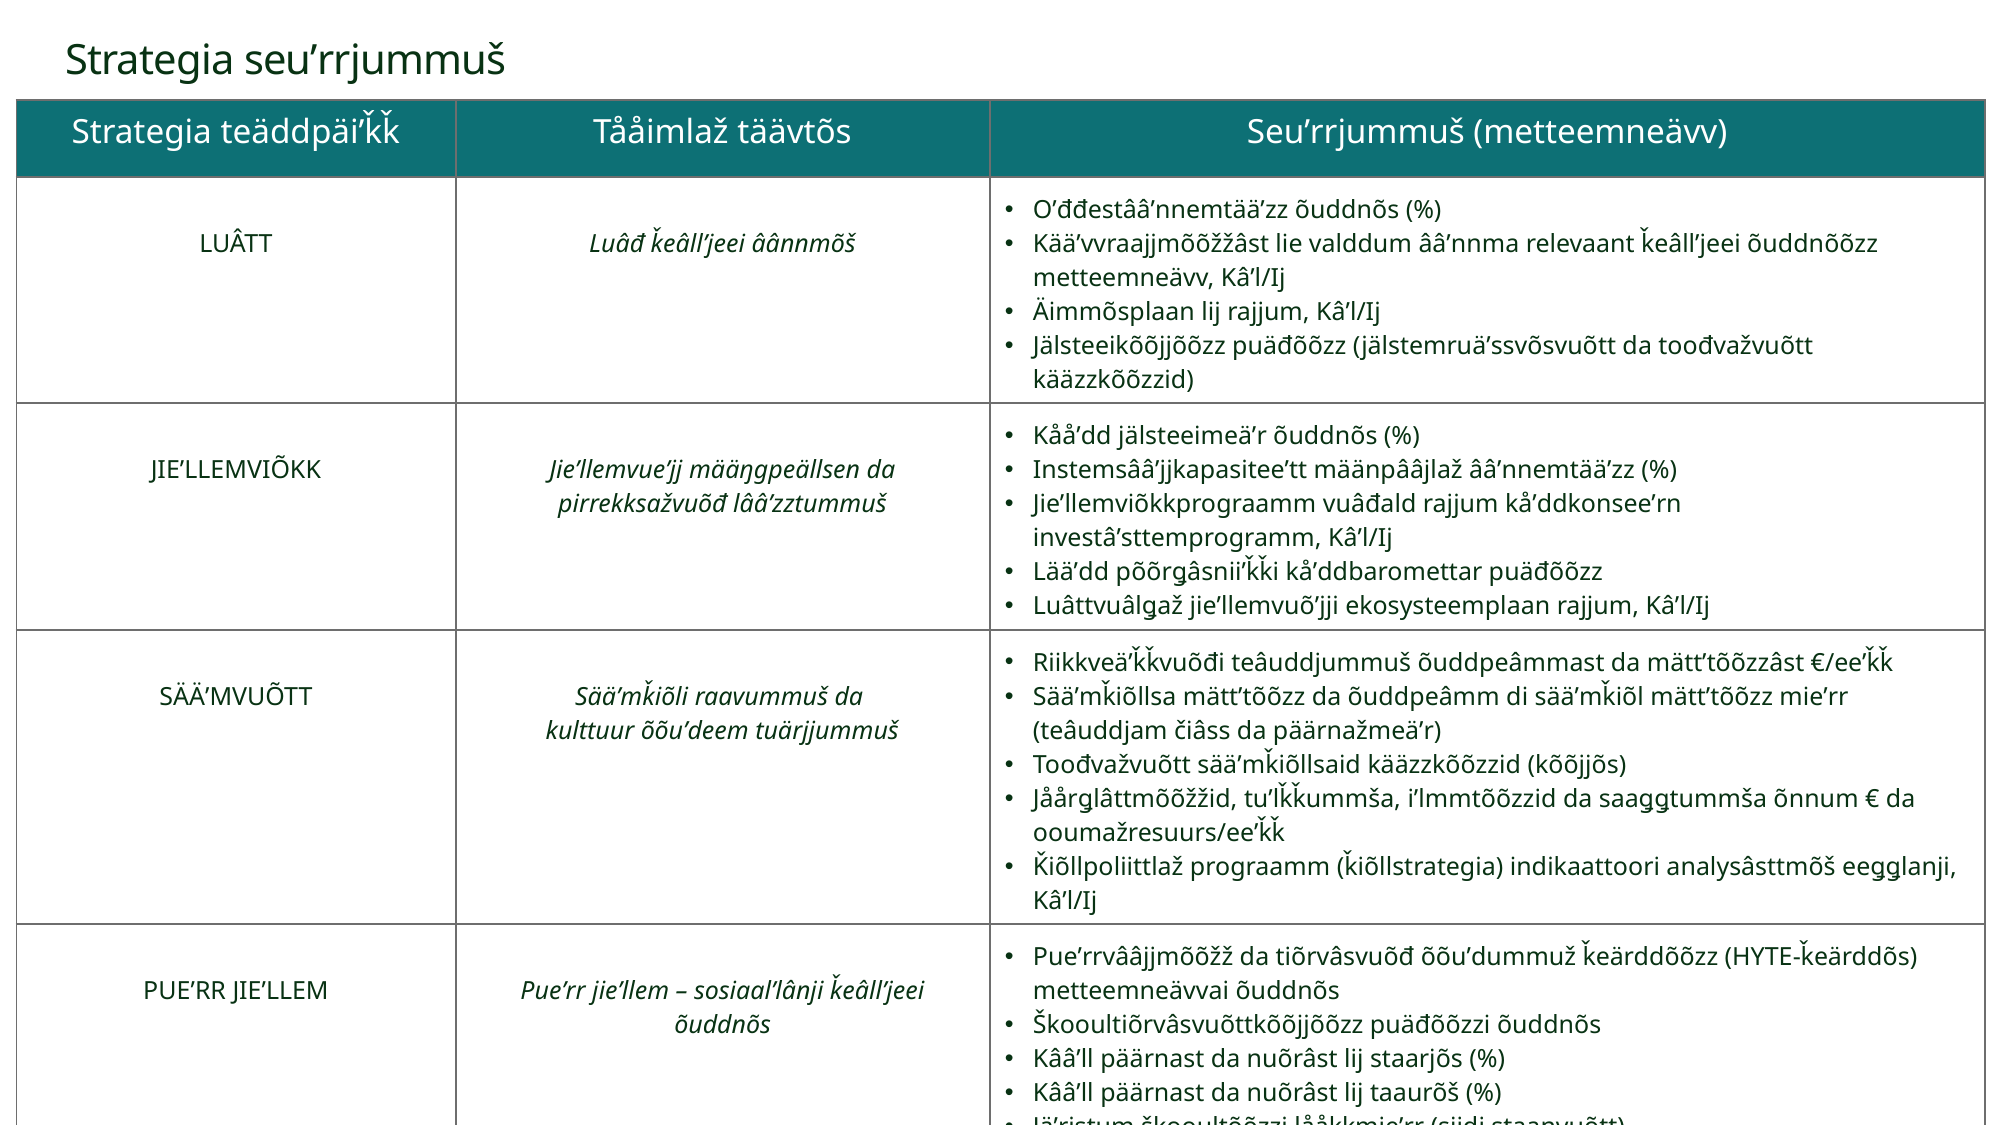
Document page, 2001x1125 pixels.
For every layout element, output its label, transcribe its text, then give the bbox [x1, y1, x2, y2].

table_header Seuʹrrjummuš (metteemneävv) [991, 101, 1984, 176]
table_header Strategia teäddpäiʹǩǩ [17, 101, 455, 176]
table_cell Pueʹrrvââjjmõõžž da tiõrvâsvuõđ õõuʹdummuž ǩeärddõõzz (HYTE-ǩeärddõs) metteemneävvai õuddnõs Škooultiõrvâsvuõttkõõjjõõzz puäđõõzzi õuddnõs Kââʹll päärnast da nuõrâst lij staarjõs (%) Kââʹll päärnast da nuõrâst lij taaurõš (%) Jäʹrjstum škooultõõzzi lååkkmieʹrr (siidi staanvuõtt) Teâuddjam tuʹmmstõõǥǥi vaaiktõõzzi õuddärvvltõõllmõõžži lååkkmieʹrr (EVA lkm) [991, 925, 1984, 1125]
table_header Tååimlaž täävtõs [457, 101, 989, 176]
table_cell Sääʹmǩiõli raavummuš da kulttuur õõuʹdeem tuärjjummuš [457, 631, 989, 923]
table_cell Riikkveäʹǩǩvuõđi teâuddjummuš õuddpeâmmast da mättʼtõõzzâst €/eeʹǩǩ Sääʹmǩiõllsa mättʼtõõzz da õuddpeâmm di sääʹmǩiõl mättʼtõõzz mieʹrr (teâuddjam čiâss da päärnažmeäʹr) Toođvažvuõtt sääʹmǩiõllsaid kääzzkõõzzid (kõõjjõs) Jåårǥlâttmõõžžid, tuʹlǩǩummša, iʹlmmtõõzzid da saaǥǥtummša õnnum € da ooumažresuurs/eeʹǩǩ Ǩiõllpoliittlaž prograamm (ǩiõllstrategia) indikaattoori analysâsttmõš eeǥǥlanji, Kâʹl/Ij [991, 631, 1984, 923]
table_cell Jieʹllemvueʹjj määŋgpeällsen da pirrekksažvuõđ lââʹzztummuš [457, 404, 989, 629]
table_cell PUEʹRR JIEʹLLEM [17, 925, 455, 1125]
table_cell Luâđ ǩeâllʼjeei âânnmõš [457, 178, 989, 402]
title Strategia seuʹrrjummuš [50, 25, 1606, 99]
table_cell SÄÄʹMVUÕTT [17, 631, 455, 923]
table_cell Pueʹrr jieʹllem – sosiaalʼlânji ǩeâllʼjeei õuddnõs [457, 925, 989, 1125]
table_cell Kååʹdd jälsteeimeäʹr õuddnõs (%) Instemsââʹjjkapasiteeʹtt määnpââjlaž ââʹnnemtääʹzz (%) Jieʹllemviõkkprograamm vuâđald rajjum kåʹddkonseeʹrn investâʹsttemprogramm, Kâʹl/Ij Lääʹdd põõrǥâsniiʹǩǩi kåʹddbaromettar puäđõõzz Luâttvuâlǥaž jieʹllemvuõʹjji ekosysteemplaan rajjum, Kâʹl/Ij [991, 404, 1984, 629]
table_cell Oʹđđestââʹnnemtääʹzz õuddnõs (%) Kääʹvvraajjmõõžžâst lie valddum ââʹnnma relevaant ǩeâllʼjeei õuddnõõzz metteemneävv, Kâʹl/Ij Äimmõsplaan lij rajjum, Kâʹl/Ij Jälsteeikõõjjõõzz puäđõõzz (jälstemruäʹssvõsvuõtt da toođvažvuõtt kääzzkõõzzid) [991, 178, 1984, 402]
table_cell JIEʹLLEMVIÕKK [17, 404, 455, 629]
table_cell LUÂTT [17, 178, 455, 402]
